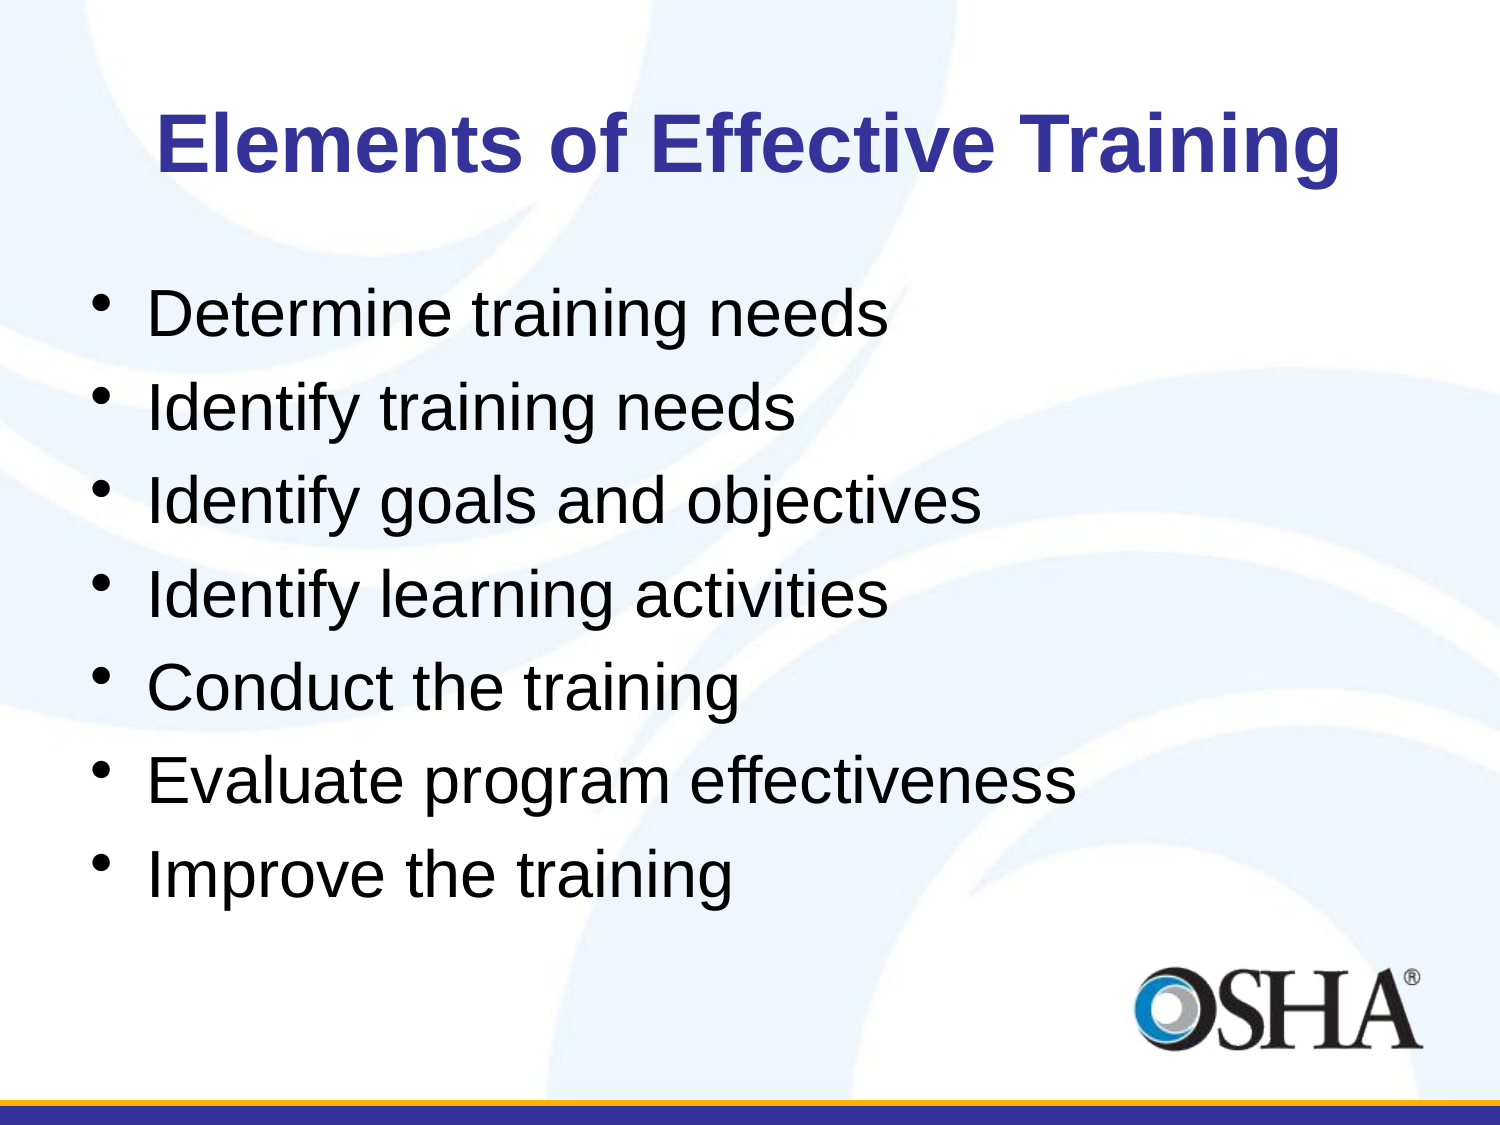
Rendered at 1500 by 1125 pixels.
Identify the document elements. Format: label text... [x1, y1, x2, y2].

list Determine training needs Identify training needs Identify goals and objectives Identify learning activities Conduct the training Evaluate program effectiveness Improve the training [75, 262, 1425, 988]
picture [0, 0, 1500, 1100]
title Elements of Effective Training [75, 45, 1425, 233]
